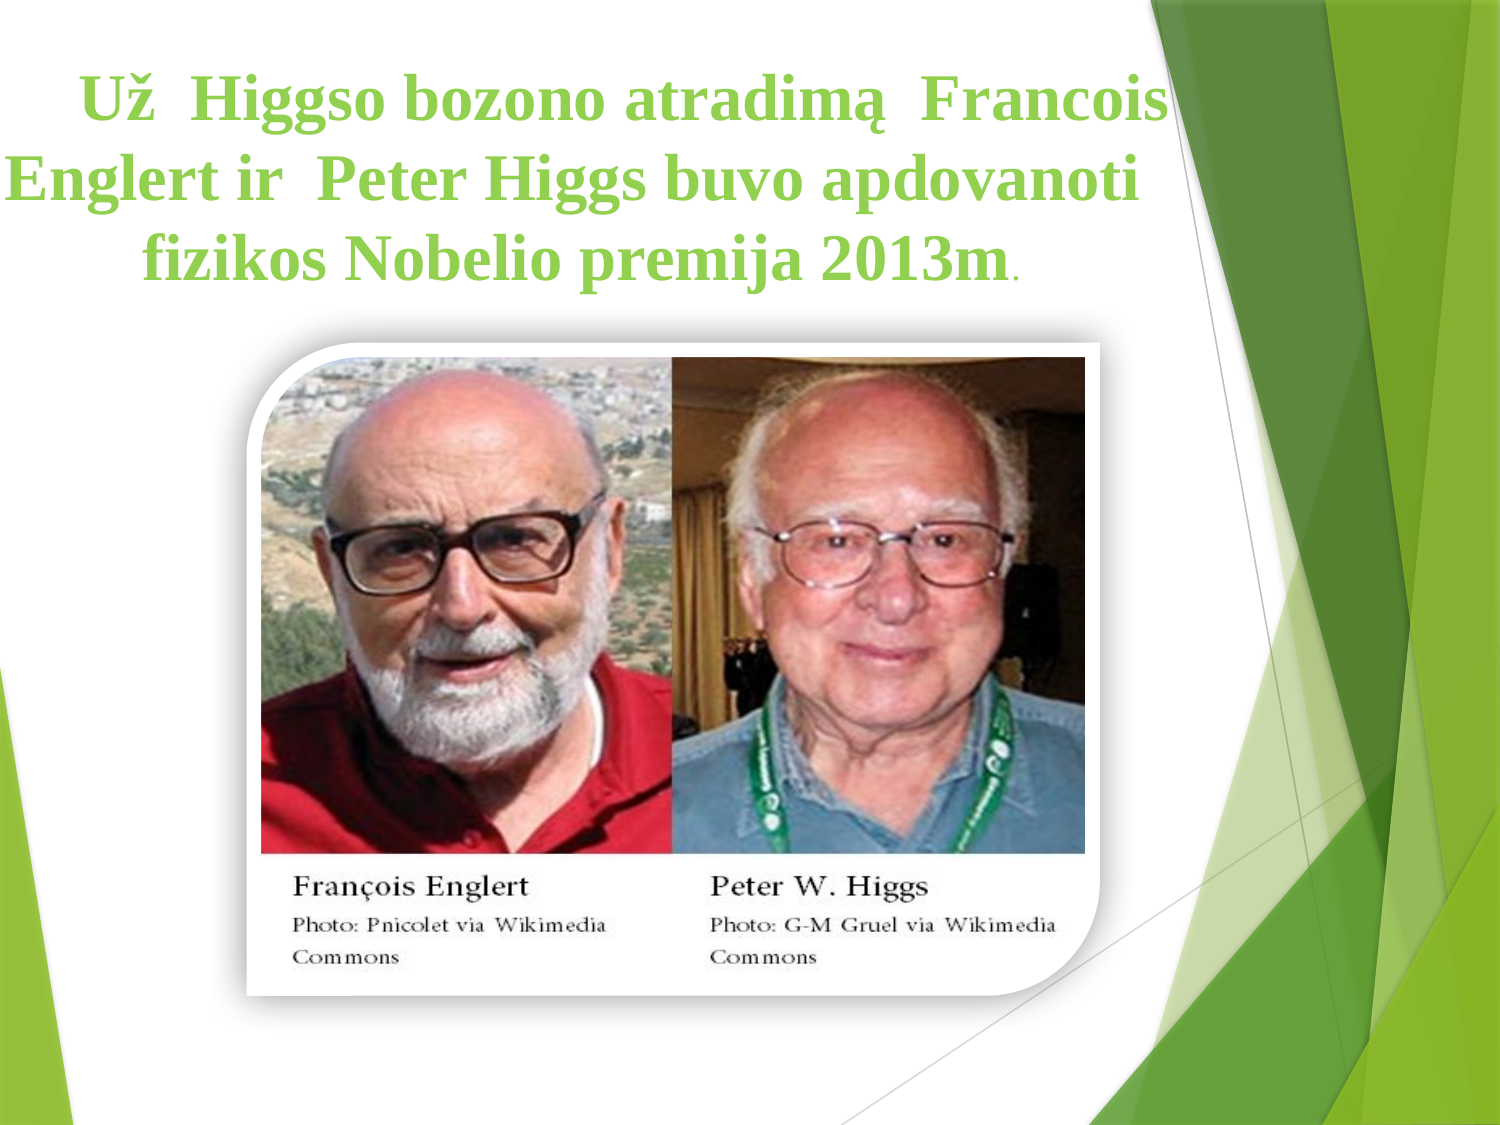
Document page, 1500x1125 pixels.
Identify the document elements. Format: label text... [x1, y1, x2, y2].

text_box Už Higgso bozono atradimą Francois Englert ir Peter Higgs buvo apdovanoti fizikos Nobelio premija 2013m. [0, 46, 1205, 302]
picture [253, 349, 1093, 989]
